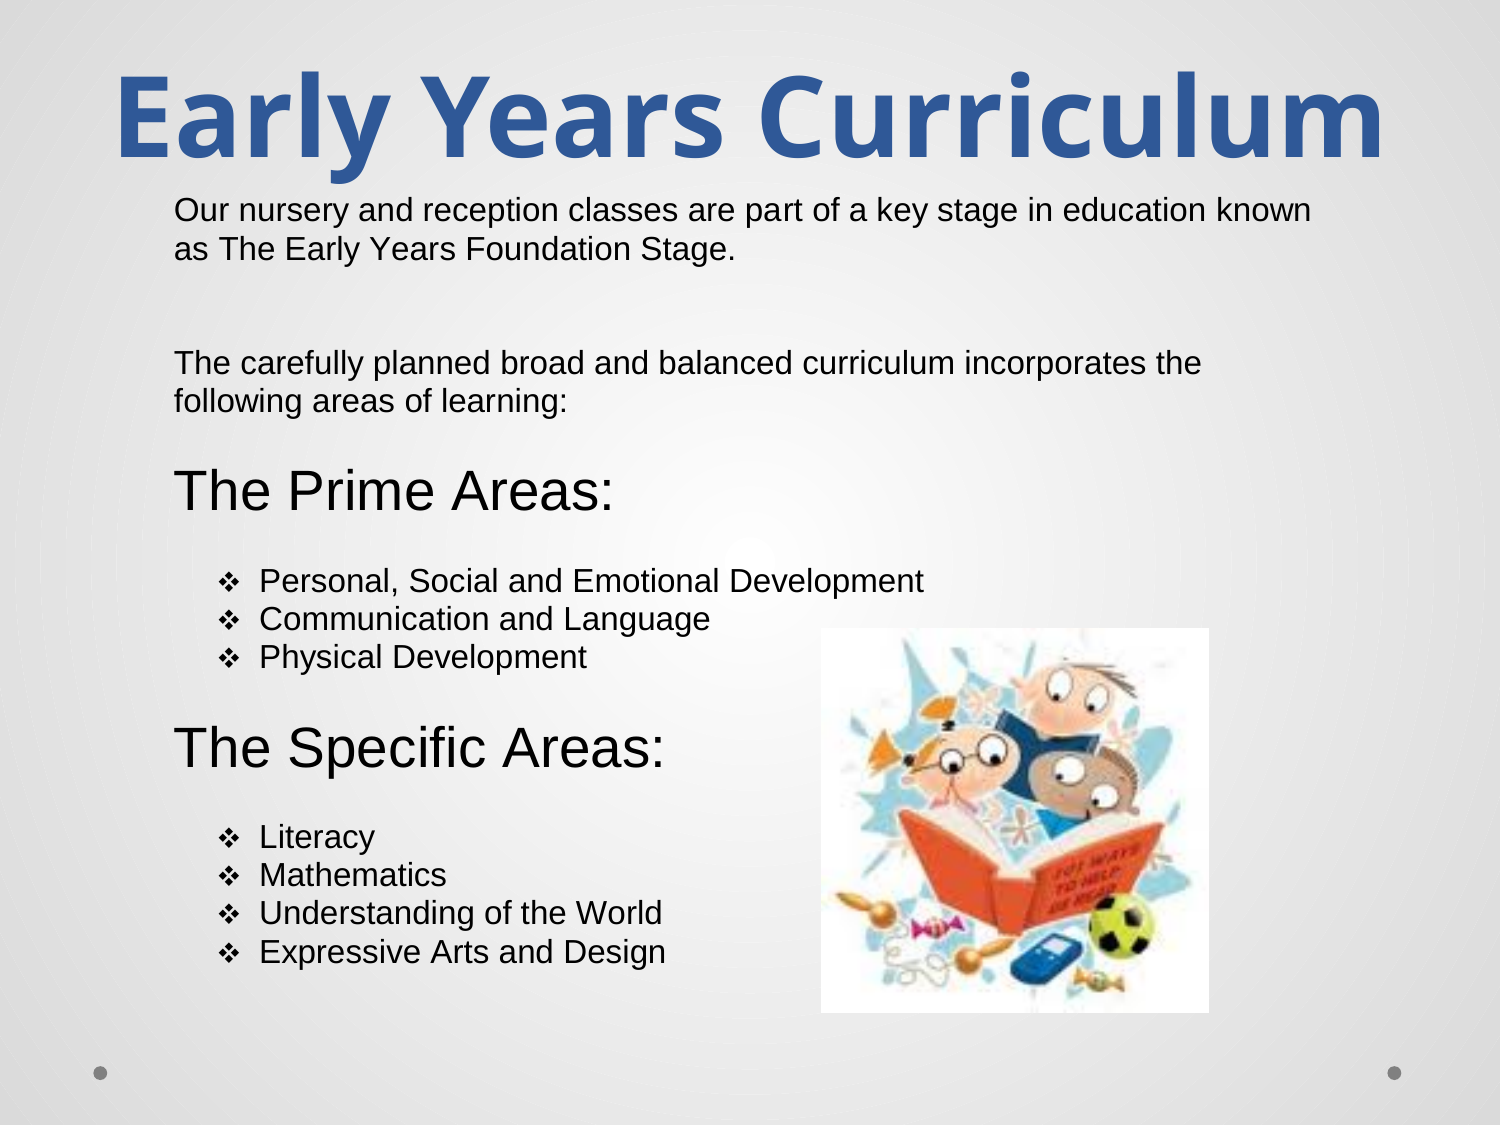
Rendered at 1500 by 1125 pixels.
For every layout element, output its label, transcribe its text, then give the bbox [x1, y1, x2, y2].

picture [173, 190, 1326, 1015]
title Early Years Curriculum [75, 24, 1425, 188]
